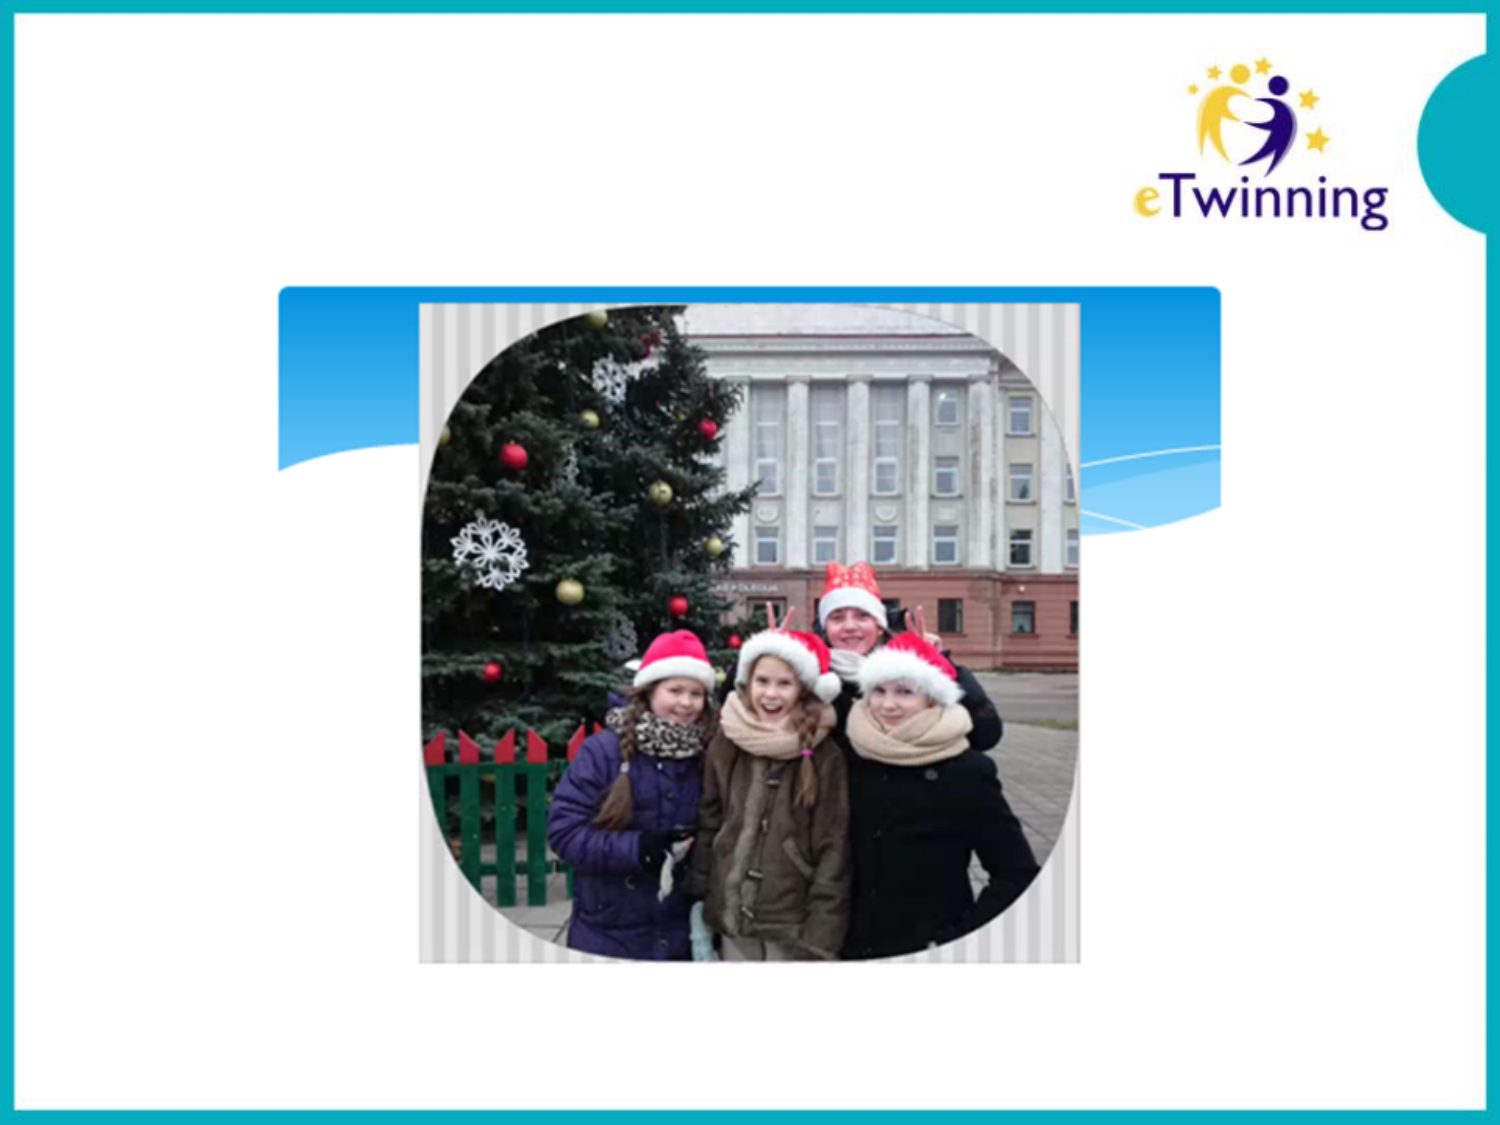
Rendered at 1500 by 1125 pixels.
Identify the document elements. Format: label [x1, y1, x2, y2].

picture [0, 0, 1500, 1125]
list [254, 262, 1246, 1006]
